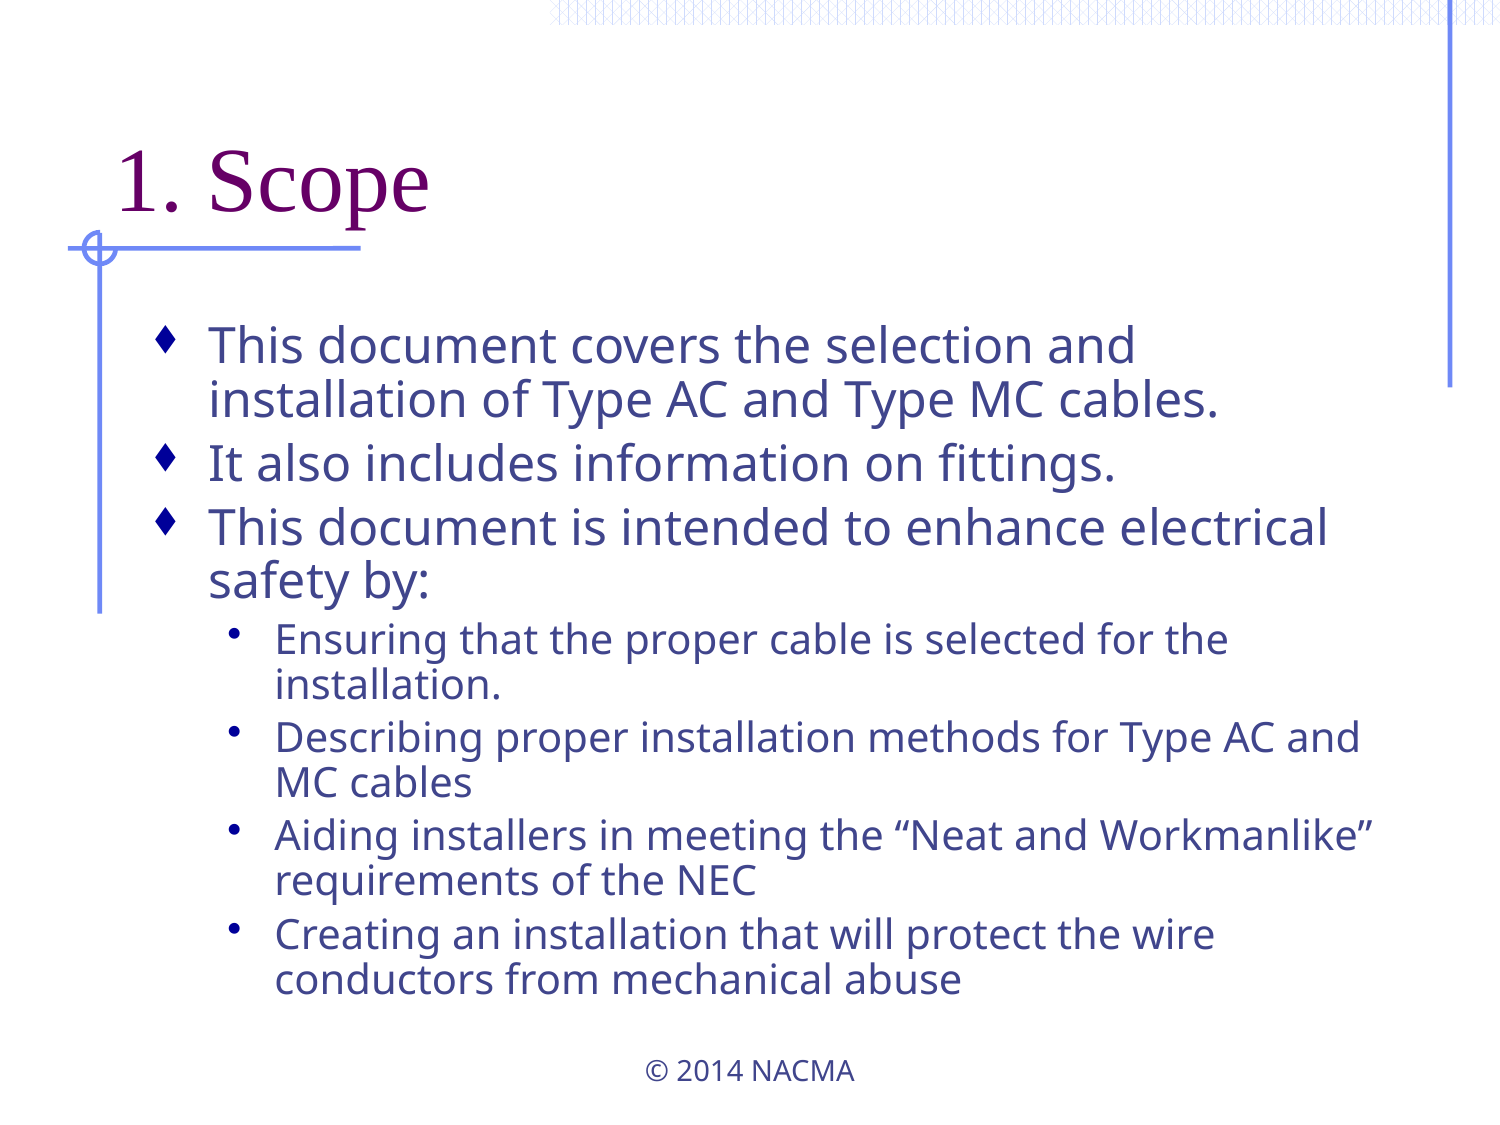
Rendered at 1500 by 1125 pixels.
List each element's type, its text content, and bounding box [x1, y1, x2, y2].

list This document covers the selection and installation of Type AC and Type MC cables. It also includes information on fittings. This document is intended to enhance electrical safety by: Ensuring that the proper cable is selected for the installation. Describing proper installation methods for Type AC and MC cables Aiding installers in meeting the “Neat and Workmanlike” requirements of the NEC Creating an installation that will protect the wire conductors from mechanical abuse [137, 312, 1413, 988]
footer © 2014 NACMA [512, 1025, 988, 1100]
title 1. Scope [99, 50, 1375, 238]
